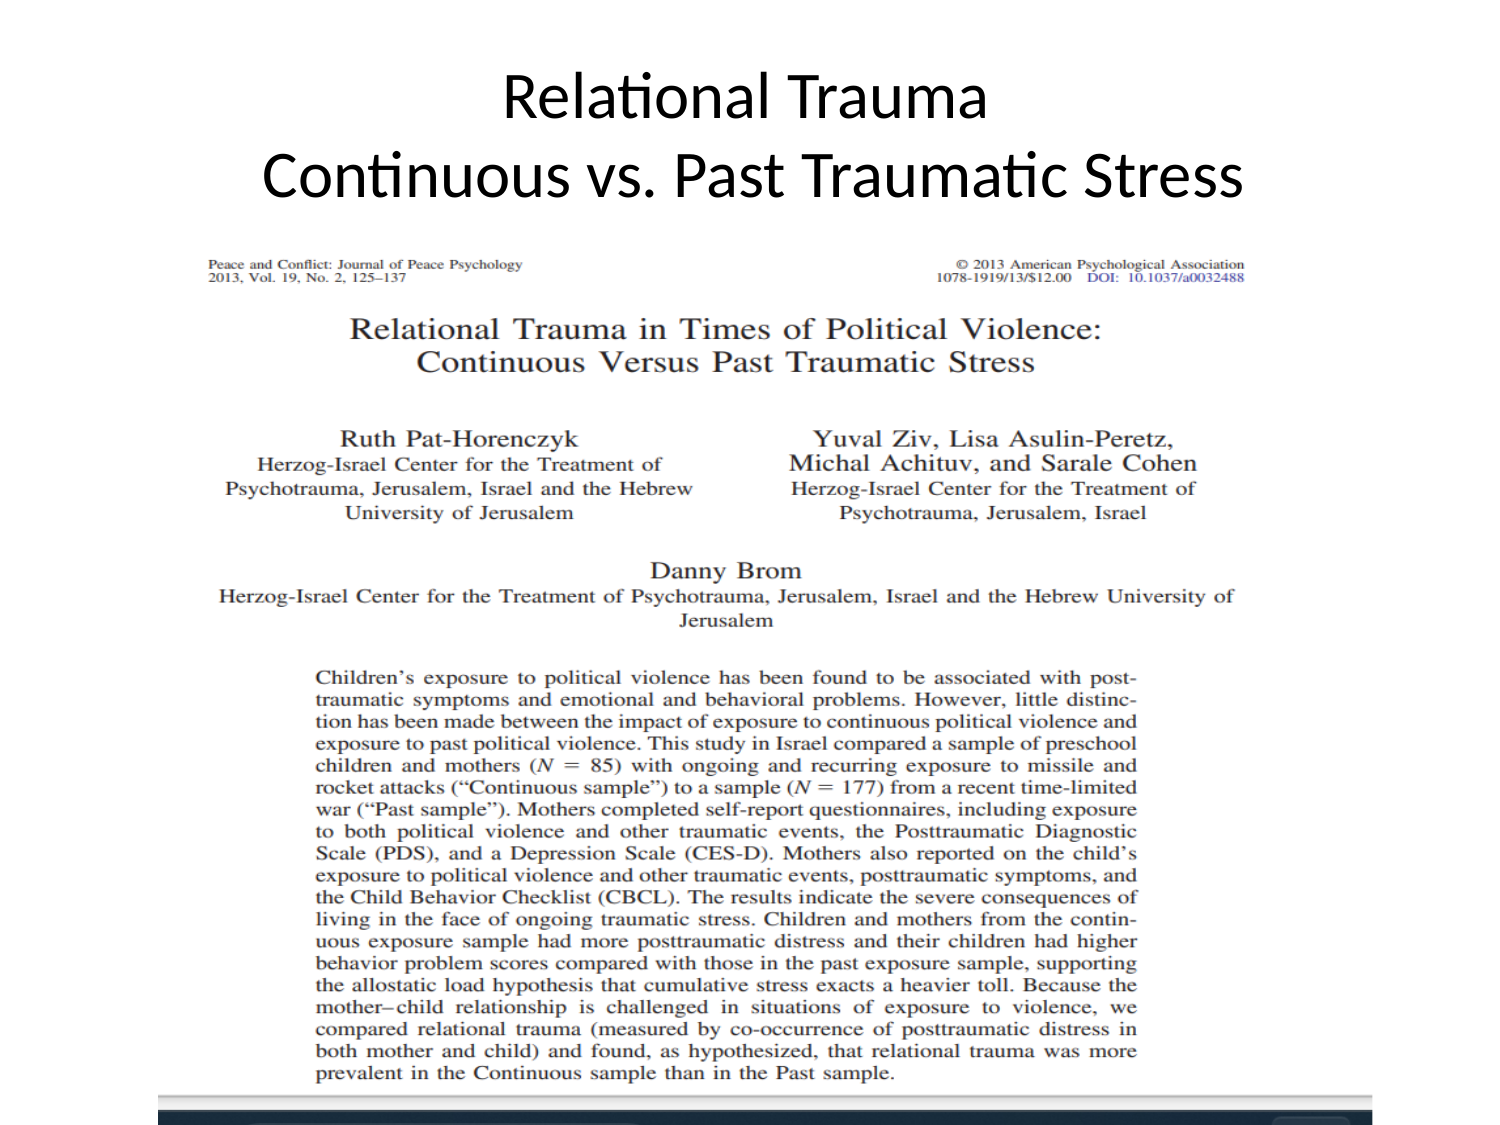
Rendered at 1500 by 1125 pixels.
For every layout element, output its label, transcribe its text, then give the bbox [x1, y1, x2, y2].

title Relational Trauma Continuous vs. Past Traumatic Stress [135, 47, 1373, 216]
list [157, 215, 1373, 1125]
